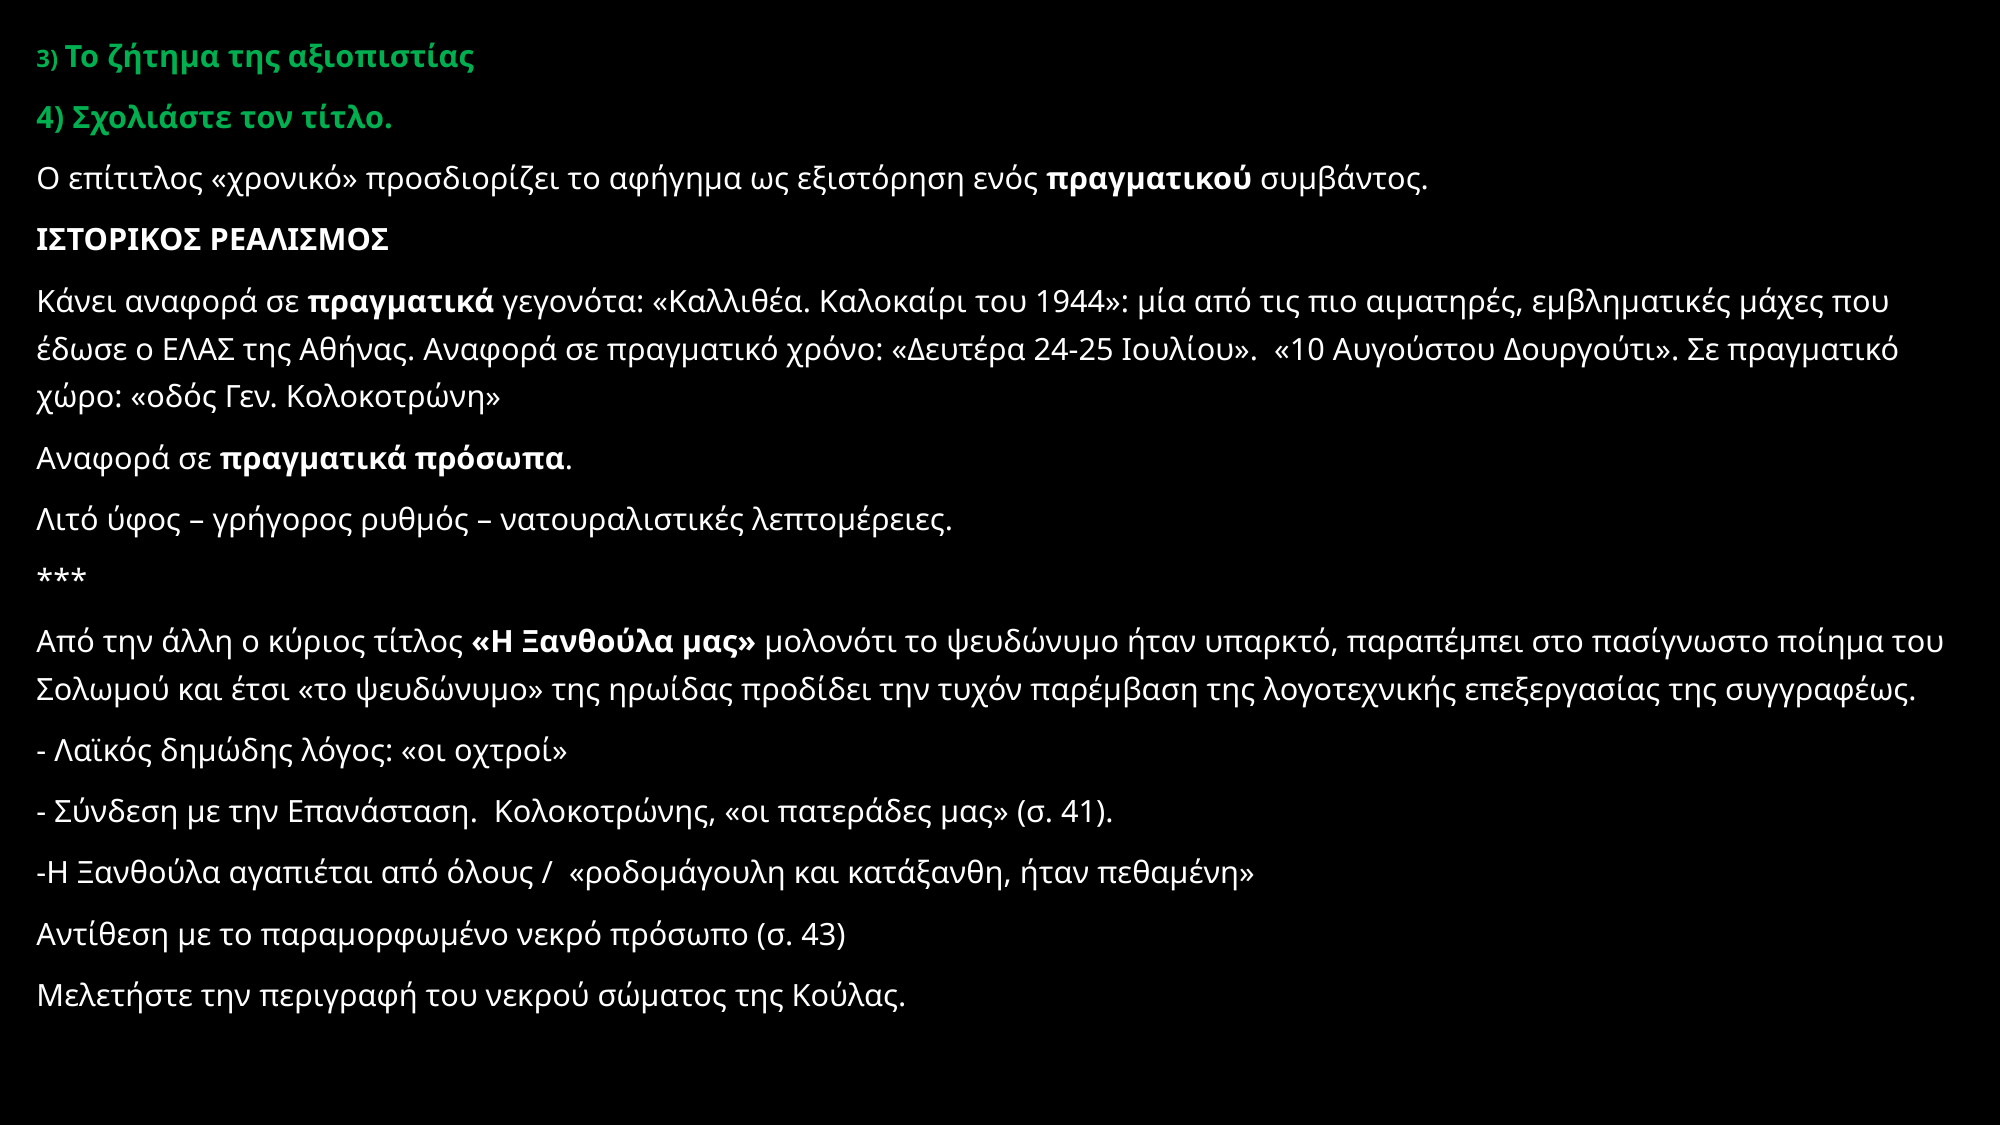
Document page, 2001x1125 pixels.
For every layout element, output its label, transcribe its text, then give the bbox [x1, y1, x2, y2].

list 3) Το ζήτημα της αξιοπιστίας 4) Σχολιάστε τον τίτλο. Ο επίτιτλος «χρονικό» προσδιορίζει το αφήγημα ως εξιστόρηση ενός πραγματικού συμβάντος. ΙΣΤΟΡΙΚΟΣ ΡΕΑΛΙΣΜΟΣ Κάνει αναφορά σε πραγματικά γεγονότα: «Καλλιθέα. Καλοκαίρι του 1944»: μία από τις πιο αιματηρές, εμβληματικές μάχες που έδωσε ο ΕΛΑΣ της Αθήνας. Αναφορά σε πραγματικό χρόνο: «Δευτέρα 24-25 Ιουλίου». «10 Αυγούστου Δουργούτι». Σε πραγματικό χώρο: «οδός Γεν. Κολοκοτρώνη» Αναφορά σε πραγματικά πρόσωπα. Λιτό ύφος – γρήγορος ρυθμός – νατουραλιστικές λεπτομέρειες. *** Από την άλλη ο κύριος τίτλος «Η Ξανθούλα μας» μολονότι το ψευδώνυμο ήταν υπαρκτό, παραπέμπει στο πασίγνωστο ποίημα του Σολωμού και έτσι «το ψευδώνυμο» της ηρωίδας προδίδει την τυχόν παρέμβαση της λογοτεχνικής επεξεργασίας της συγγραφέως. - Λαϊκός δημώδης λόγος: «οι οχτροί» - Σύνδεση με την Επανάσταση. Κολοκοτρώνης, «οι πατεράδες μας» (σ. 41). -Η Ξανθούλα αγαπιέται από όλους / «ροδομάγουλη και κατάξανθη, ήταν πεθαμένη» Αντίθεση με το παραμορφωμένο νεκρό πρόσωπο (σ. 43) Μελετήστε την περιγραφή του νεκρού σώματος της Κούλας. [21, 18, 1977, 1078]
